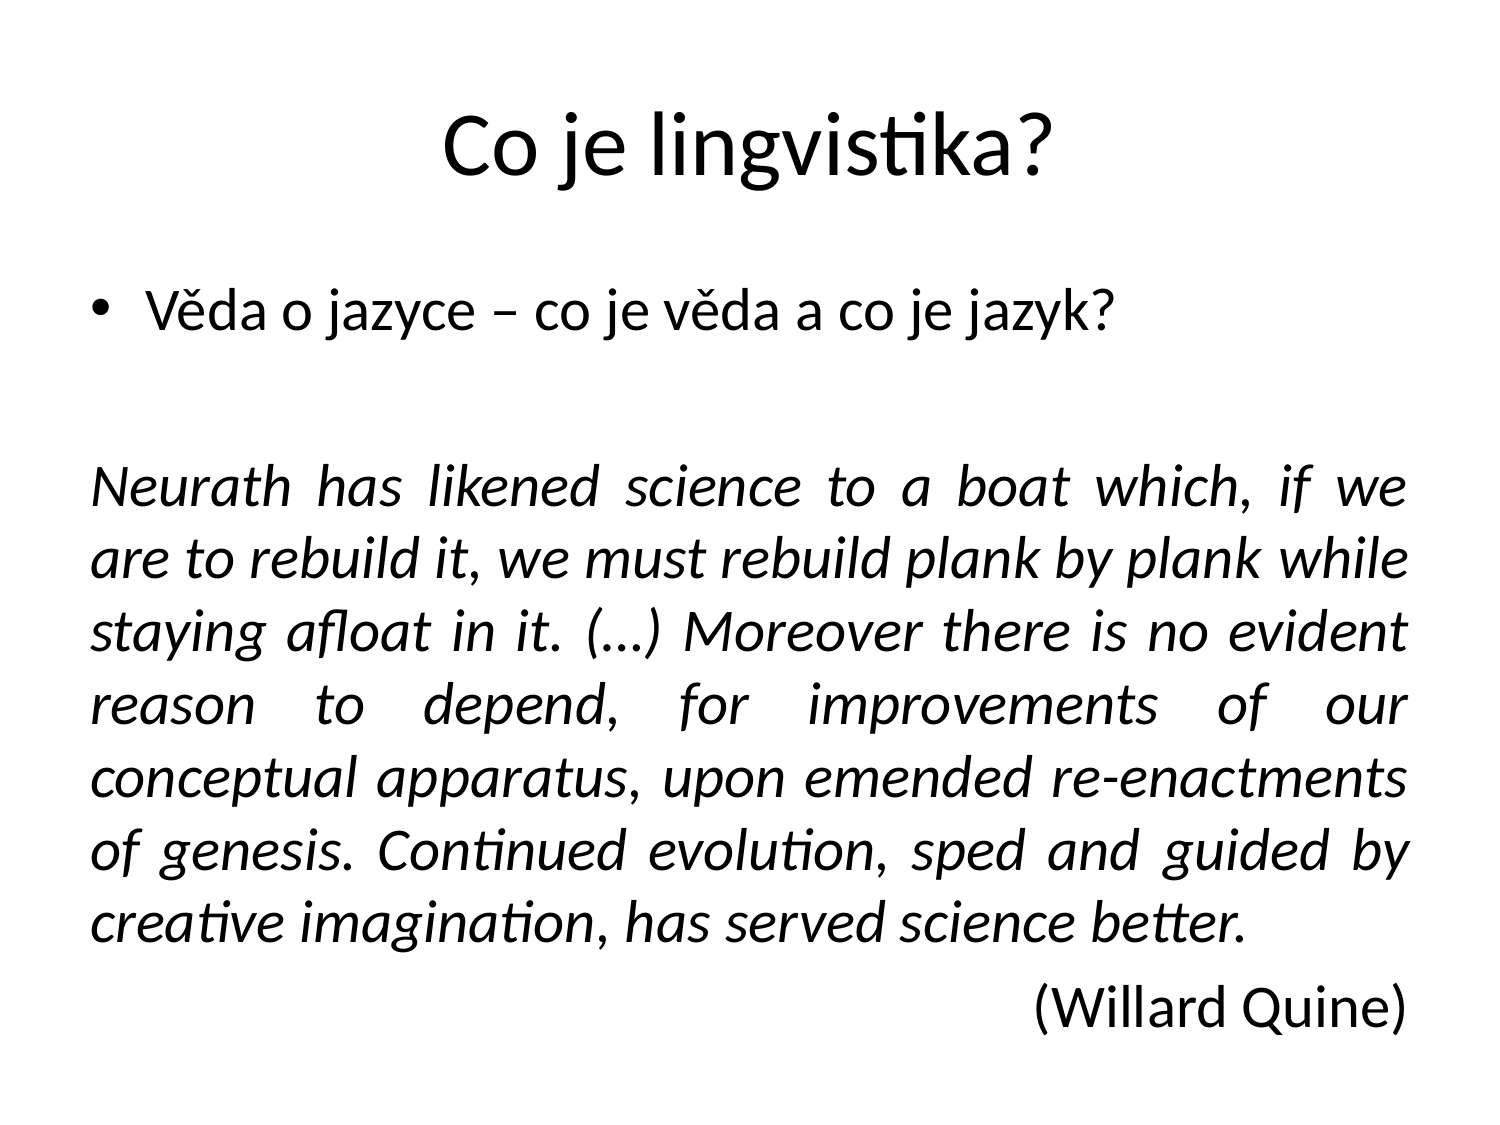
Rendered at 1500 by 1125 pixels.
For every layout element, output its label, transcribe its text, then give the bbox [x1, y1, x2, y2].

title Co je lingvistika? [75, 45, 1425, 233]
list Věda o jazyce – co je věda a co je jazyk? Neurath has likened science to a boat which, if we are to rebuild it, we must rebuild plank by plank while staying afloat in it. (…) Moreover there is no evident reason to depend, for improvements of our conceptual apparatus, upon emended re-enactments of genesis. Continued evolution, sped and guided by creative imagination, has served science better. (Willard Quine) [75, 262, 1425, 1083]
